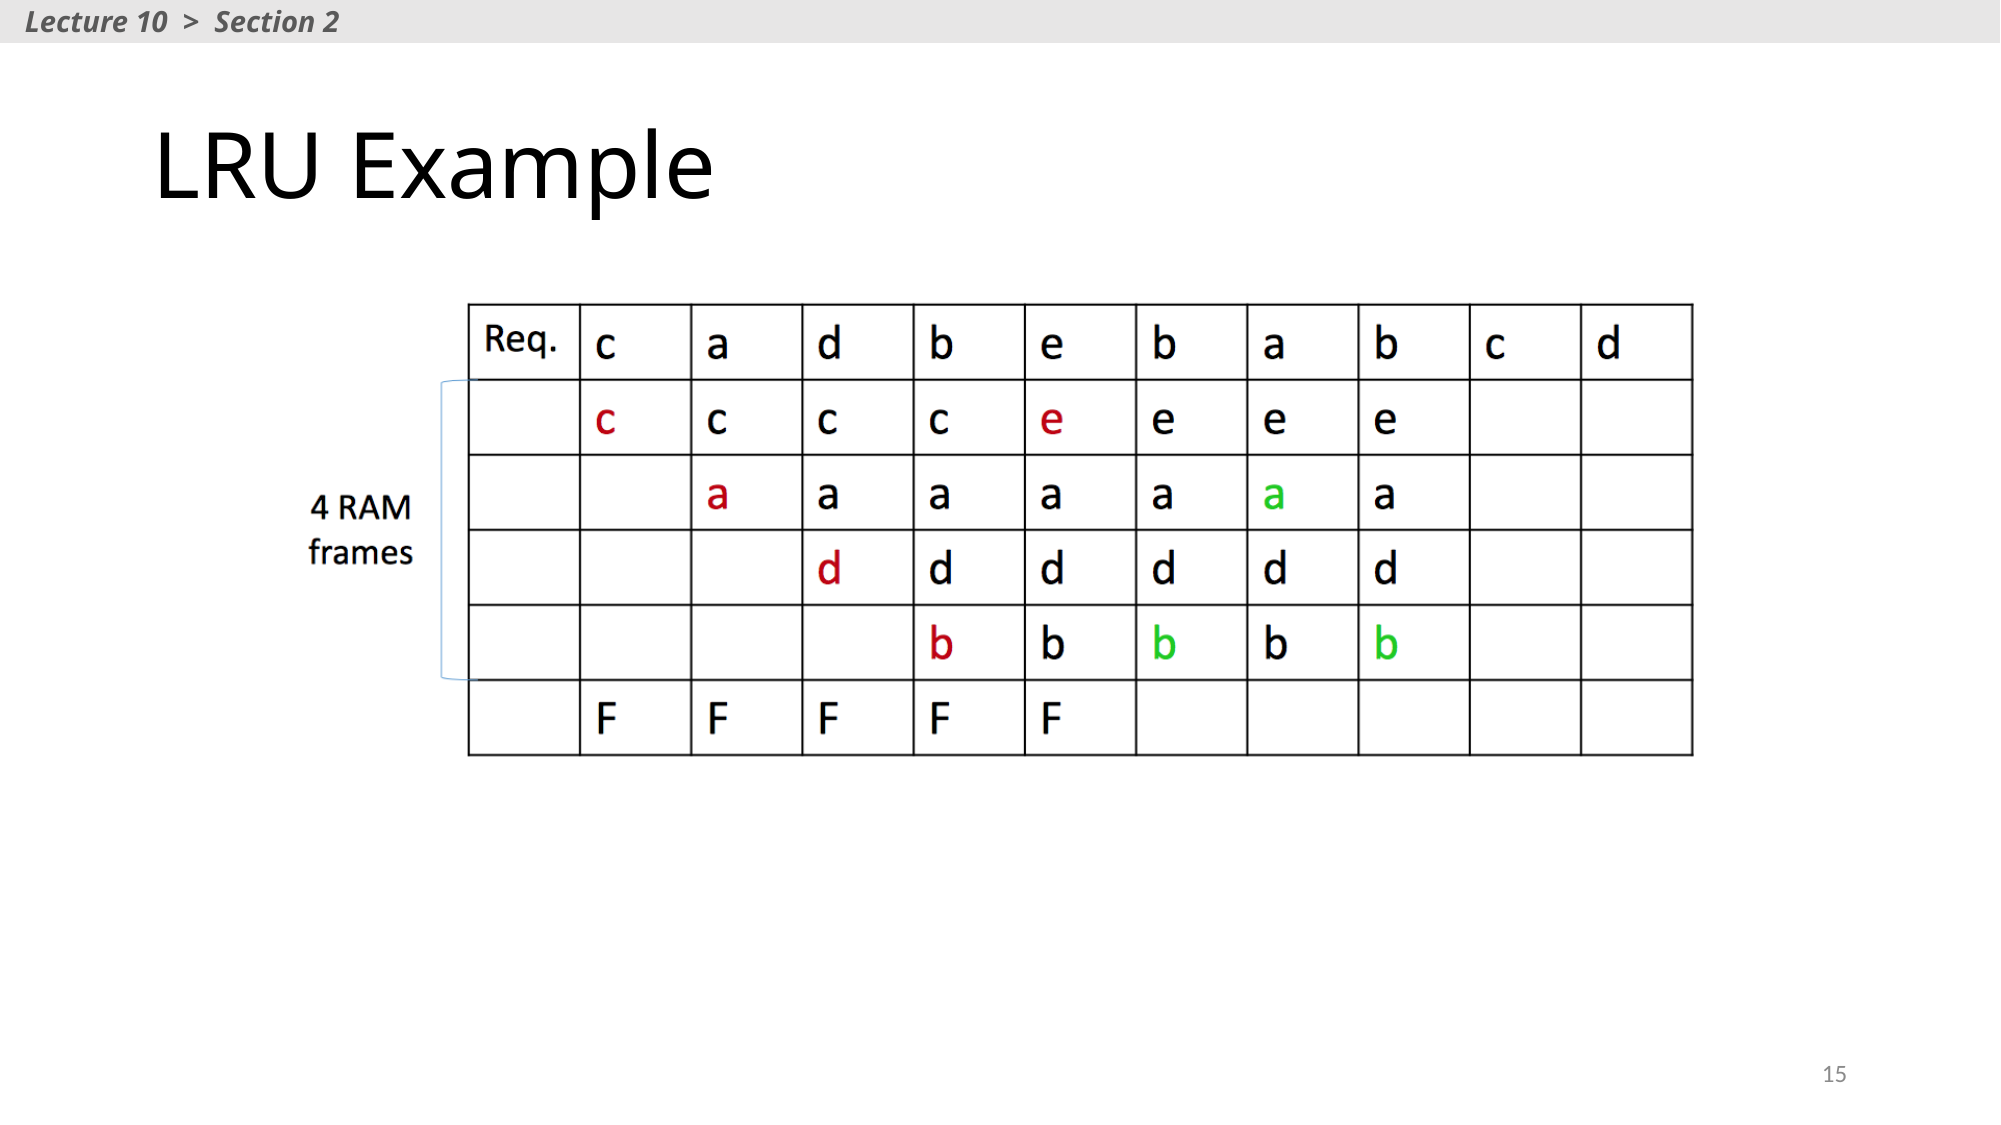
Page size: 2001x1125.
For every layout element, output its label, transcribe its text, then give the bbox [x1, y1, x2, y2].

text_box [0, 0, 2000, 47]
picture [275, 232, 1724, 893]
slide_number 15 [1412, 1042, 1863, 1103]
title LRU Example [137, 59, 1863, 278]
